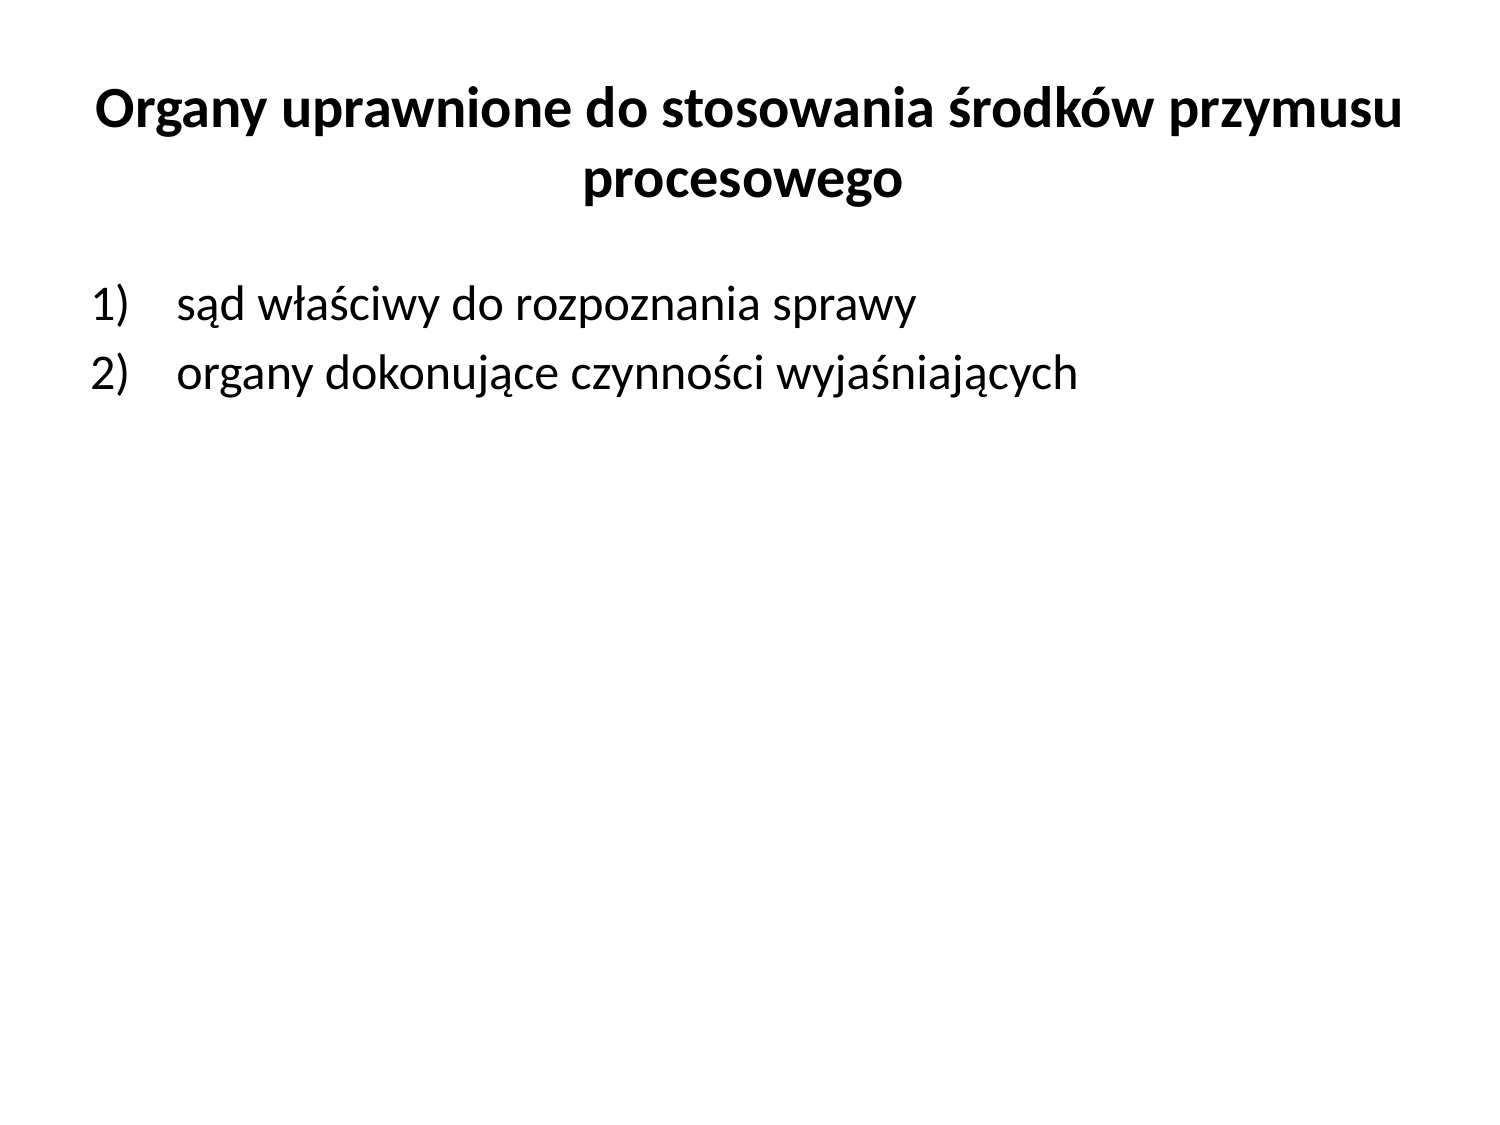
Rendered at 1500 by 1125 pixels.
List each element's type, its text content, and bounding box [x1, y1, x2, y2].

title Organy uprawnione do stosowania środków przymusu procesowego [75, 45, 1425, 233]
list sąd właściwy do rozpoznania sprawy organy dokonujące czynności wyjaśniających [75, 262, 1425, 1005]
